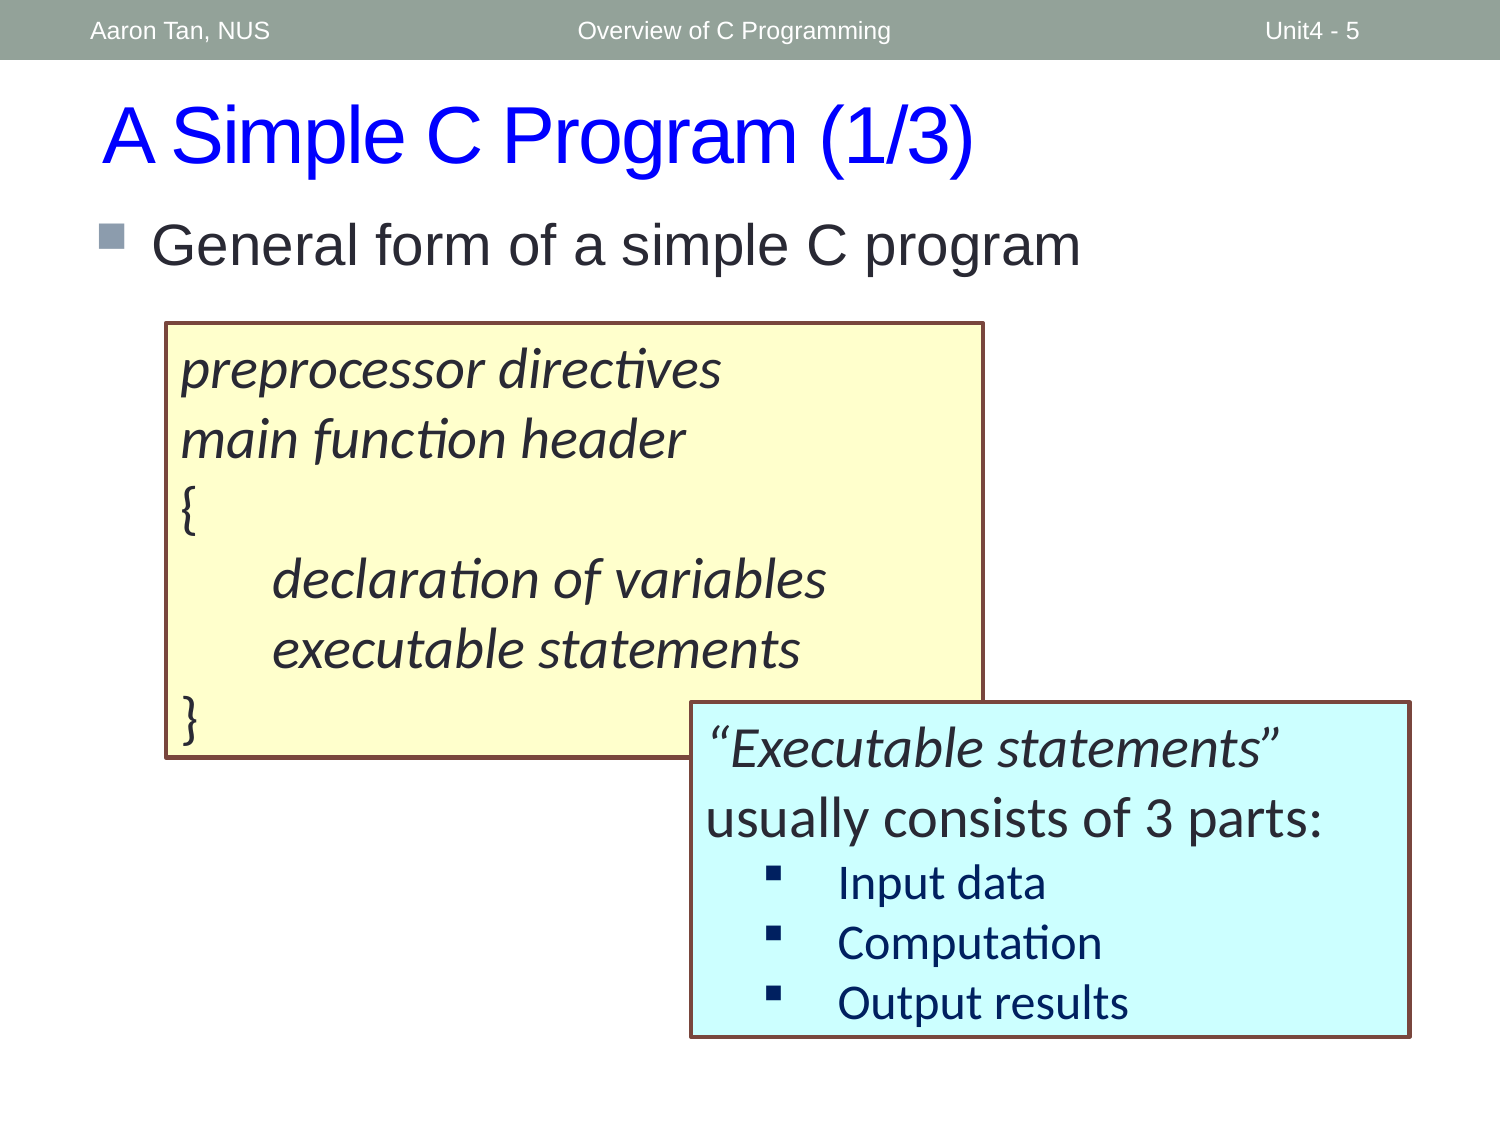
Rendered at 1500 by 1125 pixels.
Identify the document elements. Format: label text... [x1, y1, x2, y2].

slide_number Aaron Tan, NUS [75, 3, 550, 57]
title A Simple C Program (1/3) [87, 75, 1425, 188]
slide_number Unit4 - 5 [1250, 3, 1425, 57]
footer Overview of C Programming [562, 3, 1238, 57]
text_box General form of a simple C program [80, 199, 1375, 323]
text_box preprocessor directives main function header { declaration of variables executable statements } [164, 321, 985, 760]
text_box “Executable statements” usually consists of 3 parts: Input data Computation Output results [689, 700, 1412, 1039]
